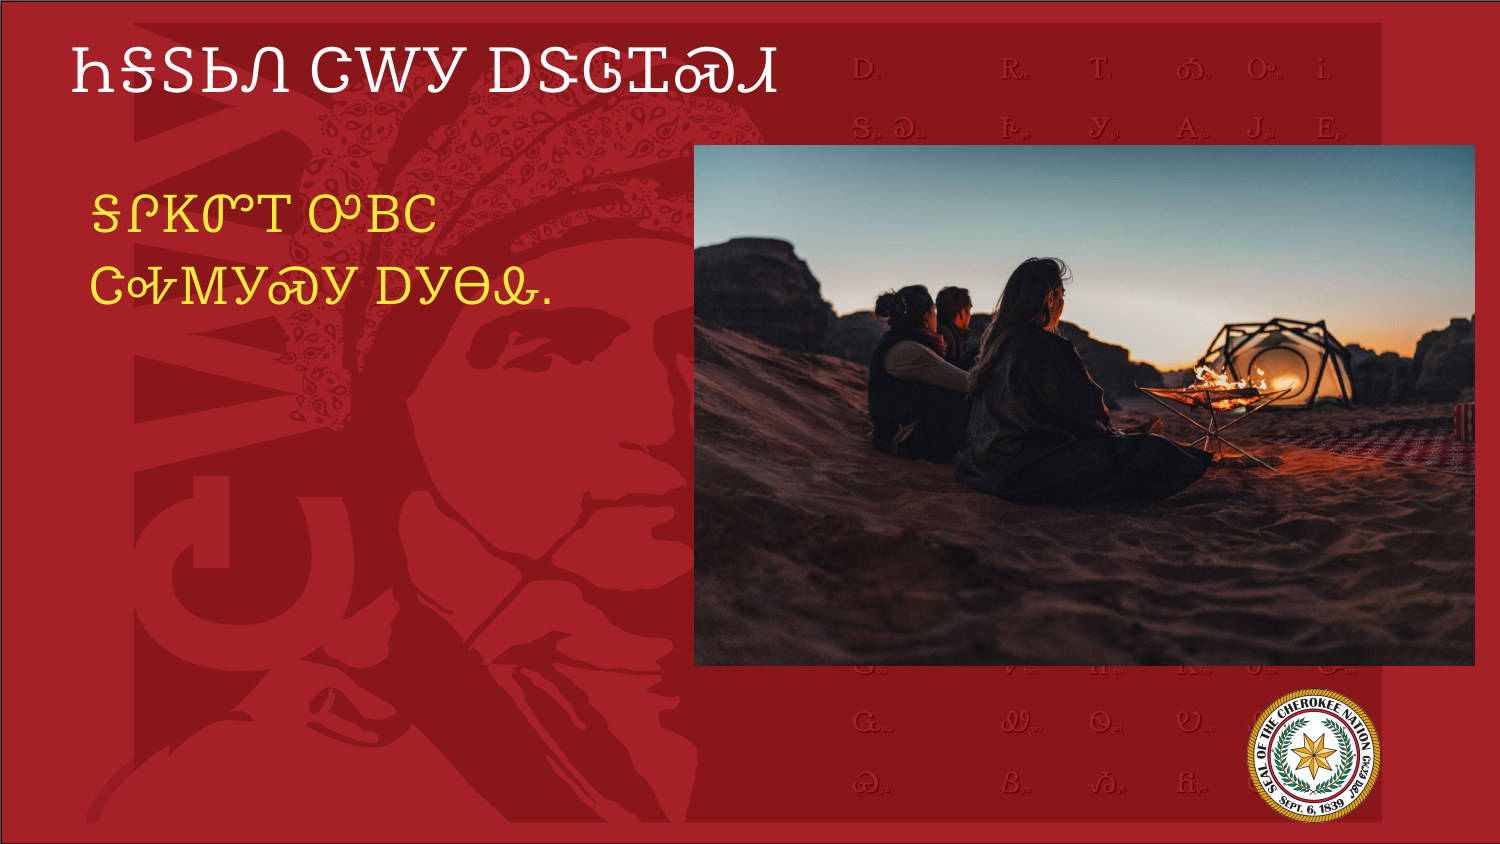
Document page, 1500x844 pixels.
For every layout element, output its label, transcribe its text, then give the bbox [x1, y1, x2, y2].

list ᎦᎵᏦᏛᎢ ᎤᏴᏟ ᏣᎭᎷᎩᏍᎩ ᎠᎩᎾᎲ. [73, 156, 670, 565]
picture [0, 0, 1500, 844]
title ᏂᎦᏚᏏᏁ ᏣᎳᎩ ᎠᏕᎶᏆᏍᏗ [53, 7, 1426, 121]
